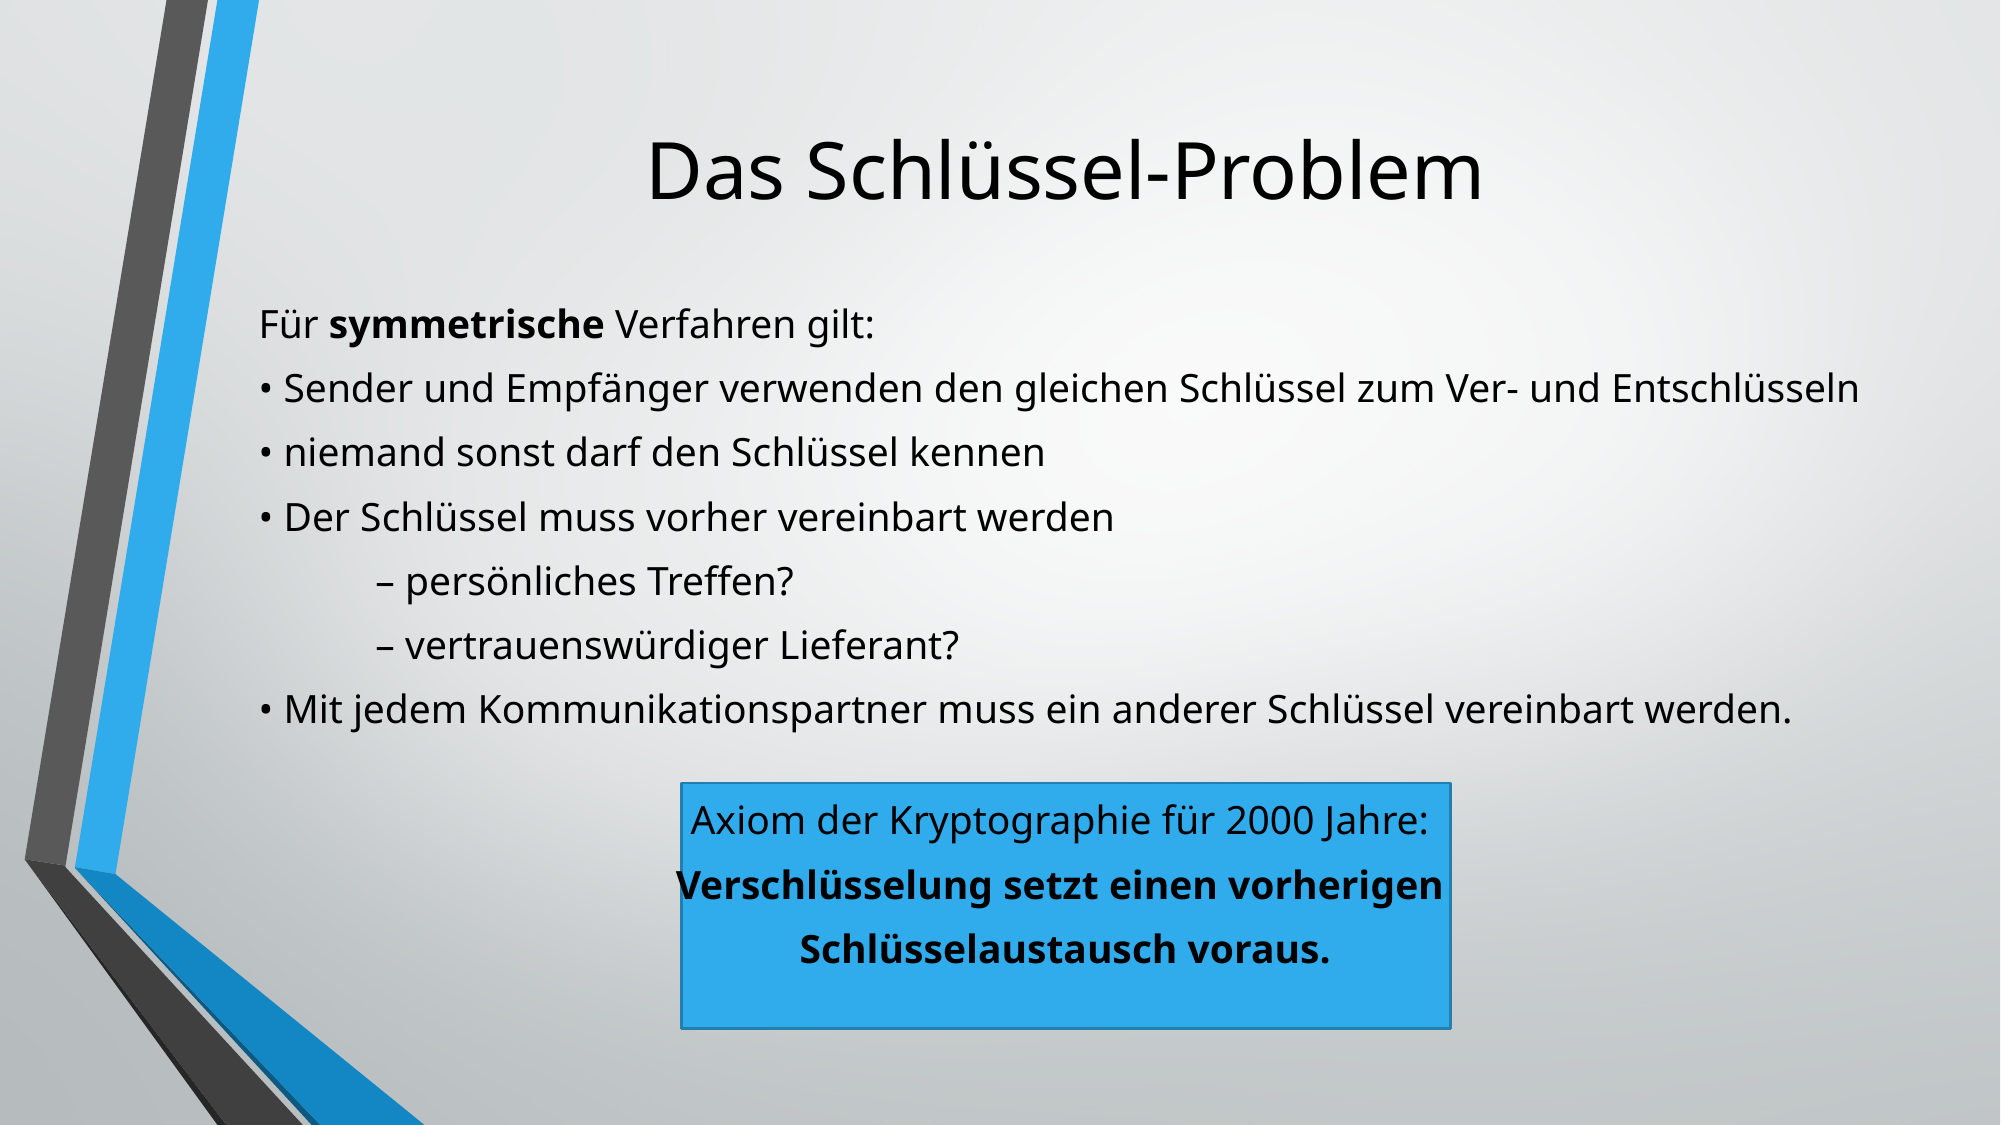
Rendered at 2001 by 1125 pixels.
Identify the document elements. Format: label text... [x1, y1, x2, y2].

title Das Schlüssel-Problem [243, 112, 1887, 223]
list Für symmetrische Verfahren gilt: • Sender und Empfänger verwenden den gleichen Schlüssel zum Ver- und Entschlüsseln • niemand sonst darf den Schlüssel kennen • Der Schlüssel muss vorher vereinbart werden – persönliches Treffen? – vertrauenswürdiger Lieferant? • Mit jedem Kommunikationspartner muss ein anderer Schlüssel vereinbart werden. Axiom der Kryptographie für 2000 Jahre: Verschlüsselung setzt einen vorherigen Schlüsselaustausch voraus. [243, 269, 1887, 1002]
text_box [680, 1002, 1452, 1030]
